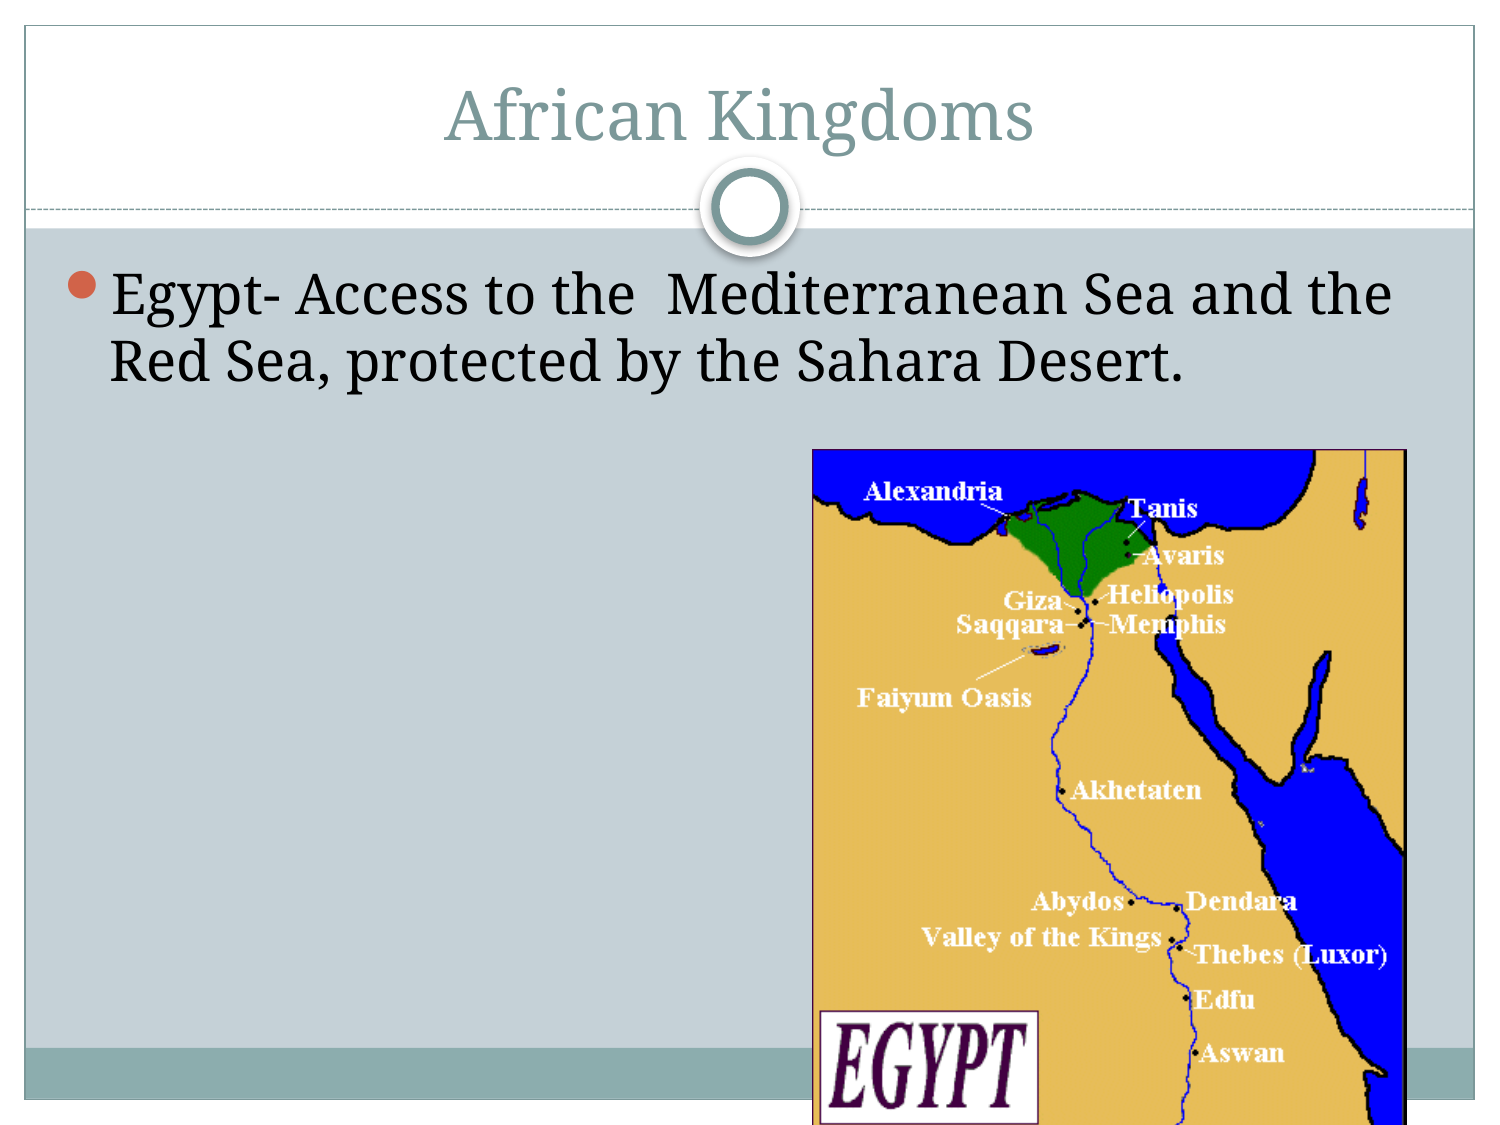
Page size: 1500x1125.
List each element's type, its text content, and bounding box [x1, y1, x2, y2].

title African Kingdoms [49, 37, 1450, 162]
list Egypt- Access to the Mediterranean Sea and the Red Sea, protected by the Sahara Desert. [49, 250, 1445, 1001]
picture [812, 449, 1407, 1125]
